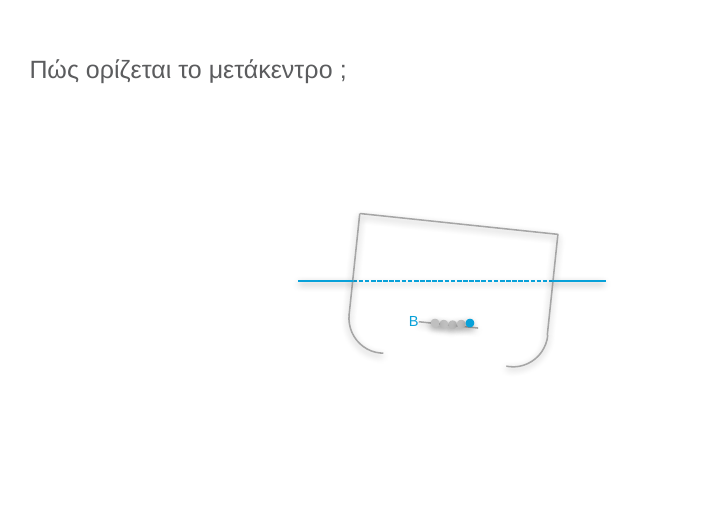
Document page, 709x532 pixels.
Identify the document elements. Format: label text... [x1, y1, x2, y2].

title Πώς ορίζεται το μετάκεντρο ; [29, 29, 680, 101]
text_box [352, 223, 552, 361]
